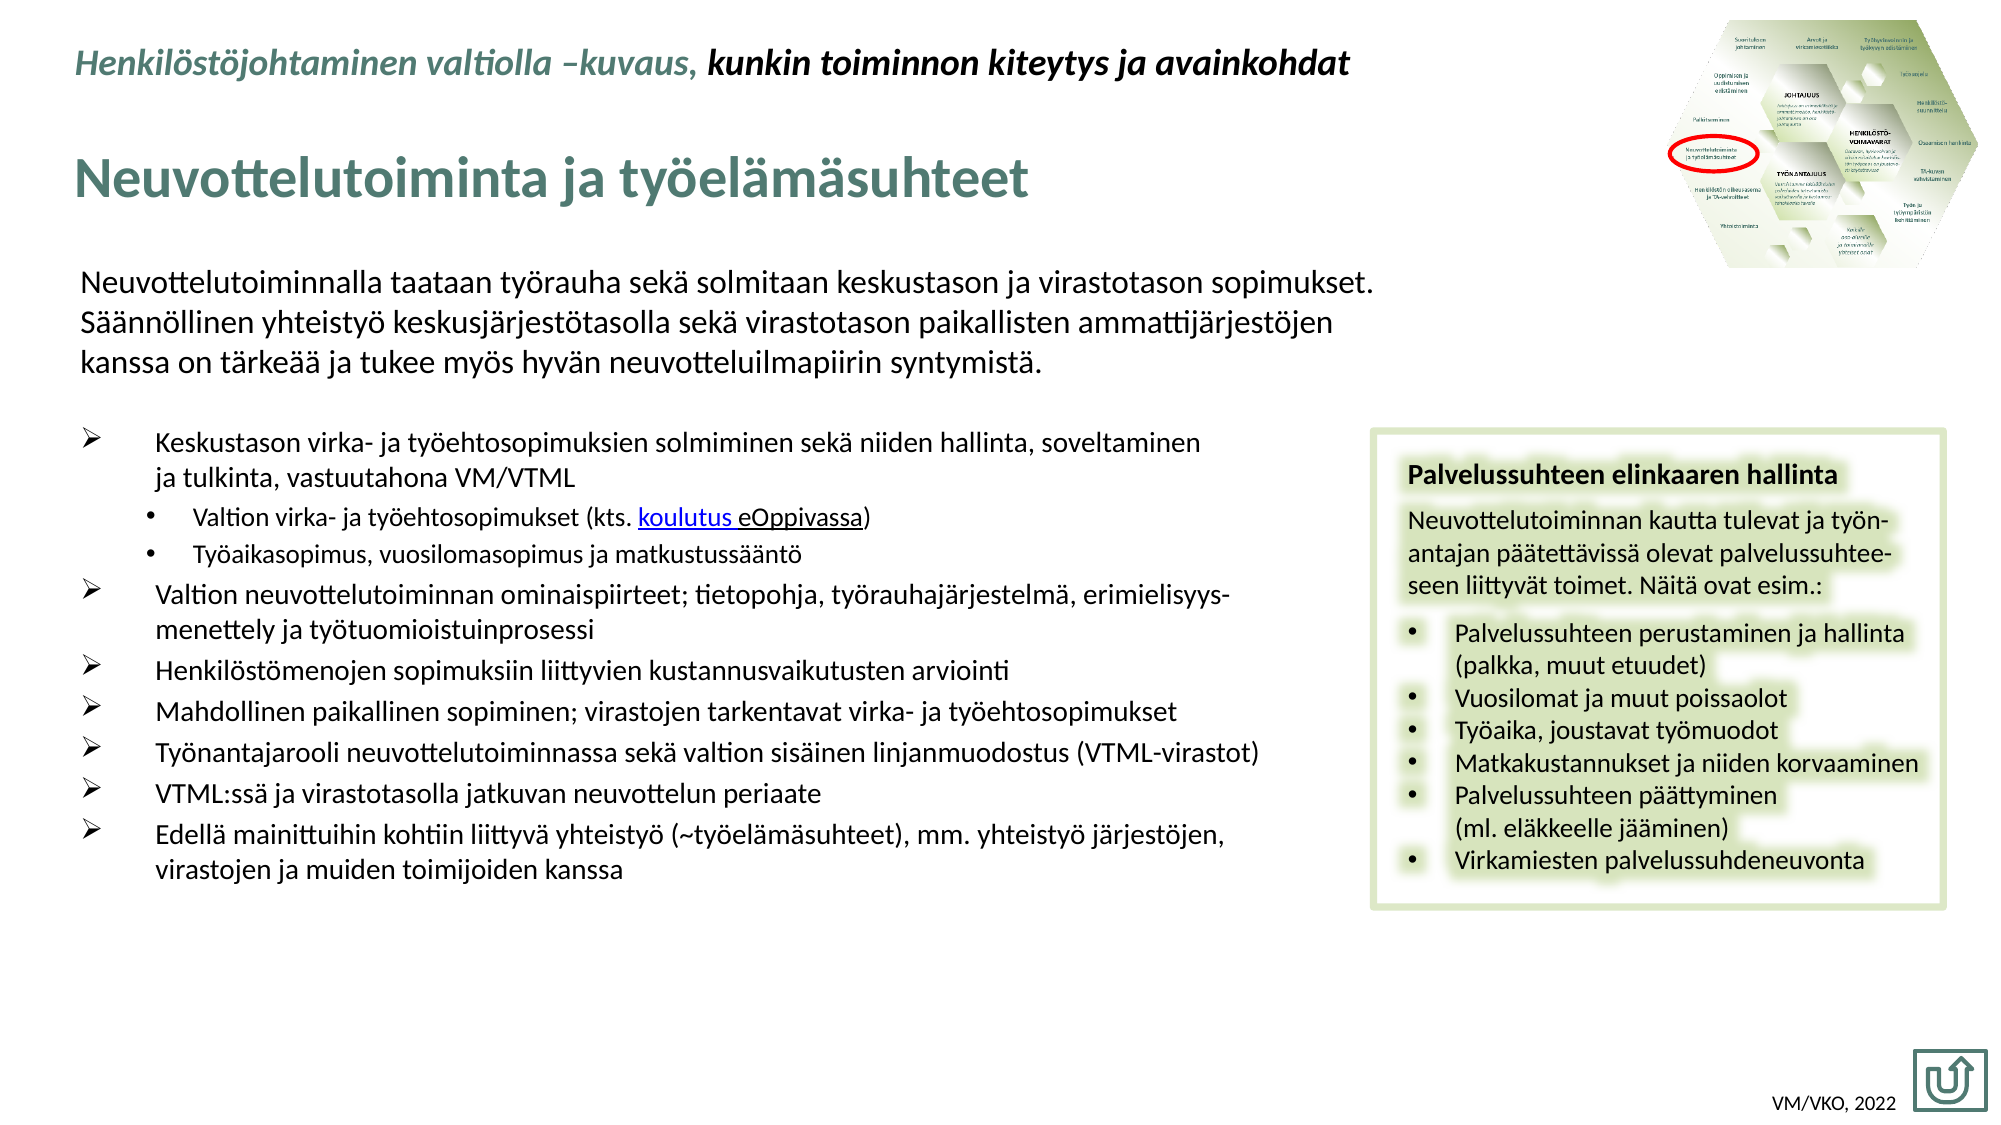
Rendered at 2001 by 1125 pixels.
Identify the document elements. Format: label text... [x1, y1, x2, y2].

text_box [1371, 429, 1945, 909]
picture [1666, 20, 1984, 269]
text_box [1913, 1049, 1988, 1112]
text_box Henkilöstöjohtaminen valtiolla –kuvaus, kunkin toiminnon kiteytys ja avainkohdat [59, 1, 1436, 120]
title Neuvottelutoiminta ja työelämäsuhteet [59, 120, 1396, 234]
text_box VM/VKO, 2022 [1757, 1082, 1917, 1122]
text_box Palvelussuhteen elinkaaren hallinta Neuvottelutoiminnan kautta tulevat ja työn-antajan päätettävissä olevat palvelussuhtee-seen liittyvät toimet. Näitä ovat esim.: Palvelussuhteen perustaminen ja hallinta (palkka, muut etuudet) Vuosilomat ja muut poissaolot Työaika, joustavat työmuodot Matkakustannukset ja niiden korvaaminen Palvelussuhteen päättyminen (ml. eläkkeelle jääminen) Virkamiesten palvelussuhdeneuvonta [1393, 447, 1945, 883]
list Neuvottelutoiminnalla taataan työrauha sekä solmitaan keskustason ja virastotason sopimukset. Säännöllinen yhteistyö keskusjärjestötasolla sekä virastotason paikallisten ammattijärjestöjen kanssa on tärkeää ja tukee myös hyvän neuvotteluilmapiirin syntymistä. Keskustason virka- ja työehtosopimuksien solmiminen sekä niiden hallinta, soveltaminen ja tulkinta, vastuutahona VM/VTML Valtion virka- ja työehtosopimukset (kts. koulutus eOppivassa) Työaikasopimus, vuosilomasopimus ja matkustussääntö Valtion neuvottelutoiminnan ominaispiirteet; tietopohja, työrauhajärjestelmä, erimielisyys- menettely ja työtuomioistuinprosessi Henkilöstömenojen sopimuksiin liittyvien kustannusvaikutusten arviointi Mahdollinen paikallinen sopiminen; virastojen tarkentavat virka- ja työehtosopimukset Työnantajarooli neuvottelutoiminnassa sekä valtion sisäinen linjanmuodostus (VTML-virastot) VTML:ssä ja virastotasolla jatkuvan neuvottelun periaate Edellä mainittuihin kohtiin liittyvä yhteistyö (~työelämäsuhteet), mm. yhteistyö järjestöjen, virastojen ja muiden toimijoiden kanssa [56, 253, 1395, 1033]
